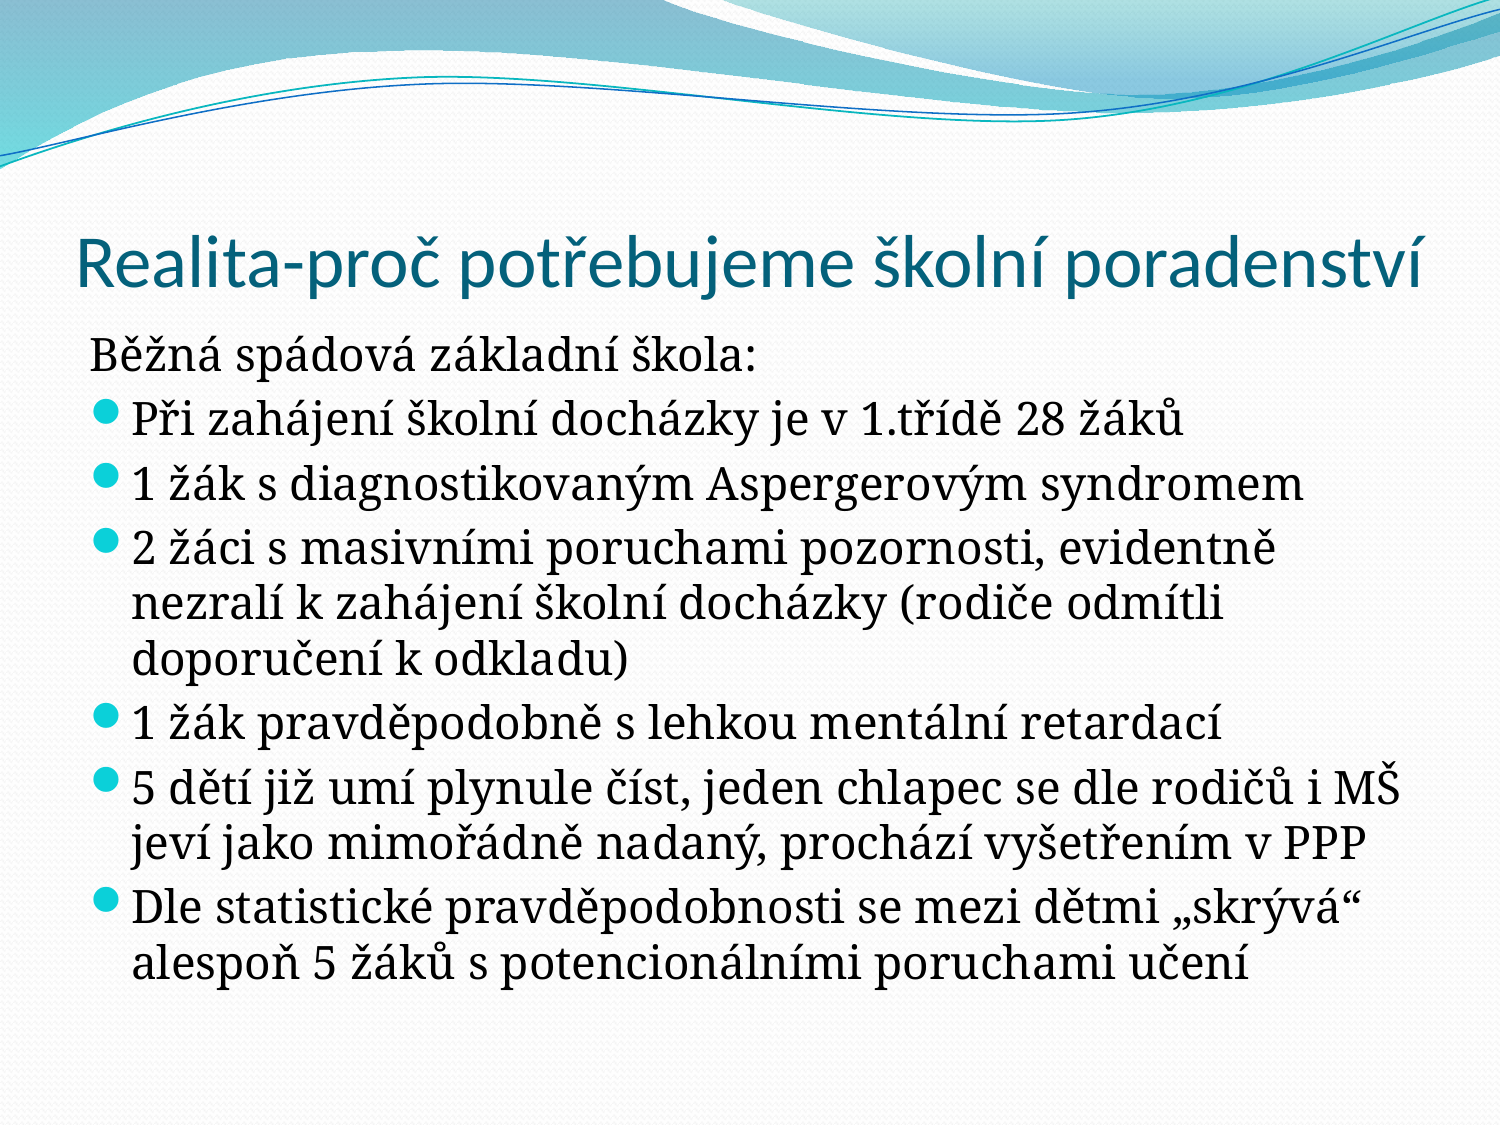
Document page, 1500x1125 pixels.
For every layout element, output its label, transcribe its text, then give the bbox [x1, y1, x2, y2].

list Běžná spádová základní škola: Při zahájení školní docházky je v 1.třídě 28 žáků 1 žák s diagnostikovaným Aspergerovým syndromem 2 žáci s masivními poruchami pozornosti, evidentně nezralí k zahájení školní docházky (rodiče odmítli doporučení k odkladu) 1 žák pravděpodobně s lehkou mentální retardací 5 dětí již umí plynule číst, jeden chlapec se dle rodičů i MŠ jeví jako mimořádně nadaný, prochází vyšetřením v PPP Dle statistické pravděpodobnosti se mezi dětmi „skrývá“ alespoň 5 žáků s potencionálními poruchami učení [75, 317, 1425, 1038]
title Realita-proč potřebujeme školní poradenství [75, 115, 1425, 303]
